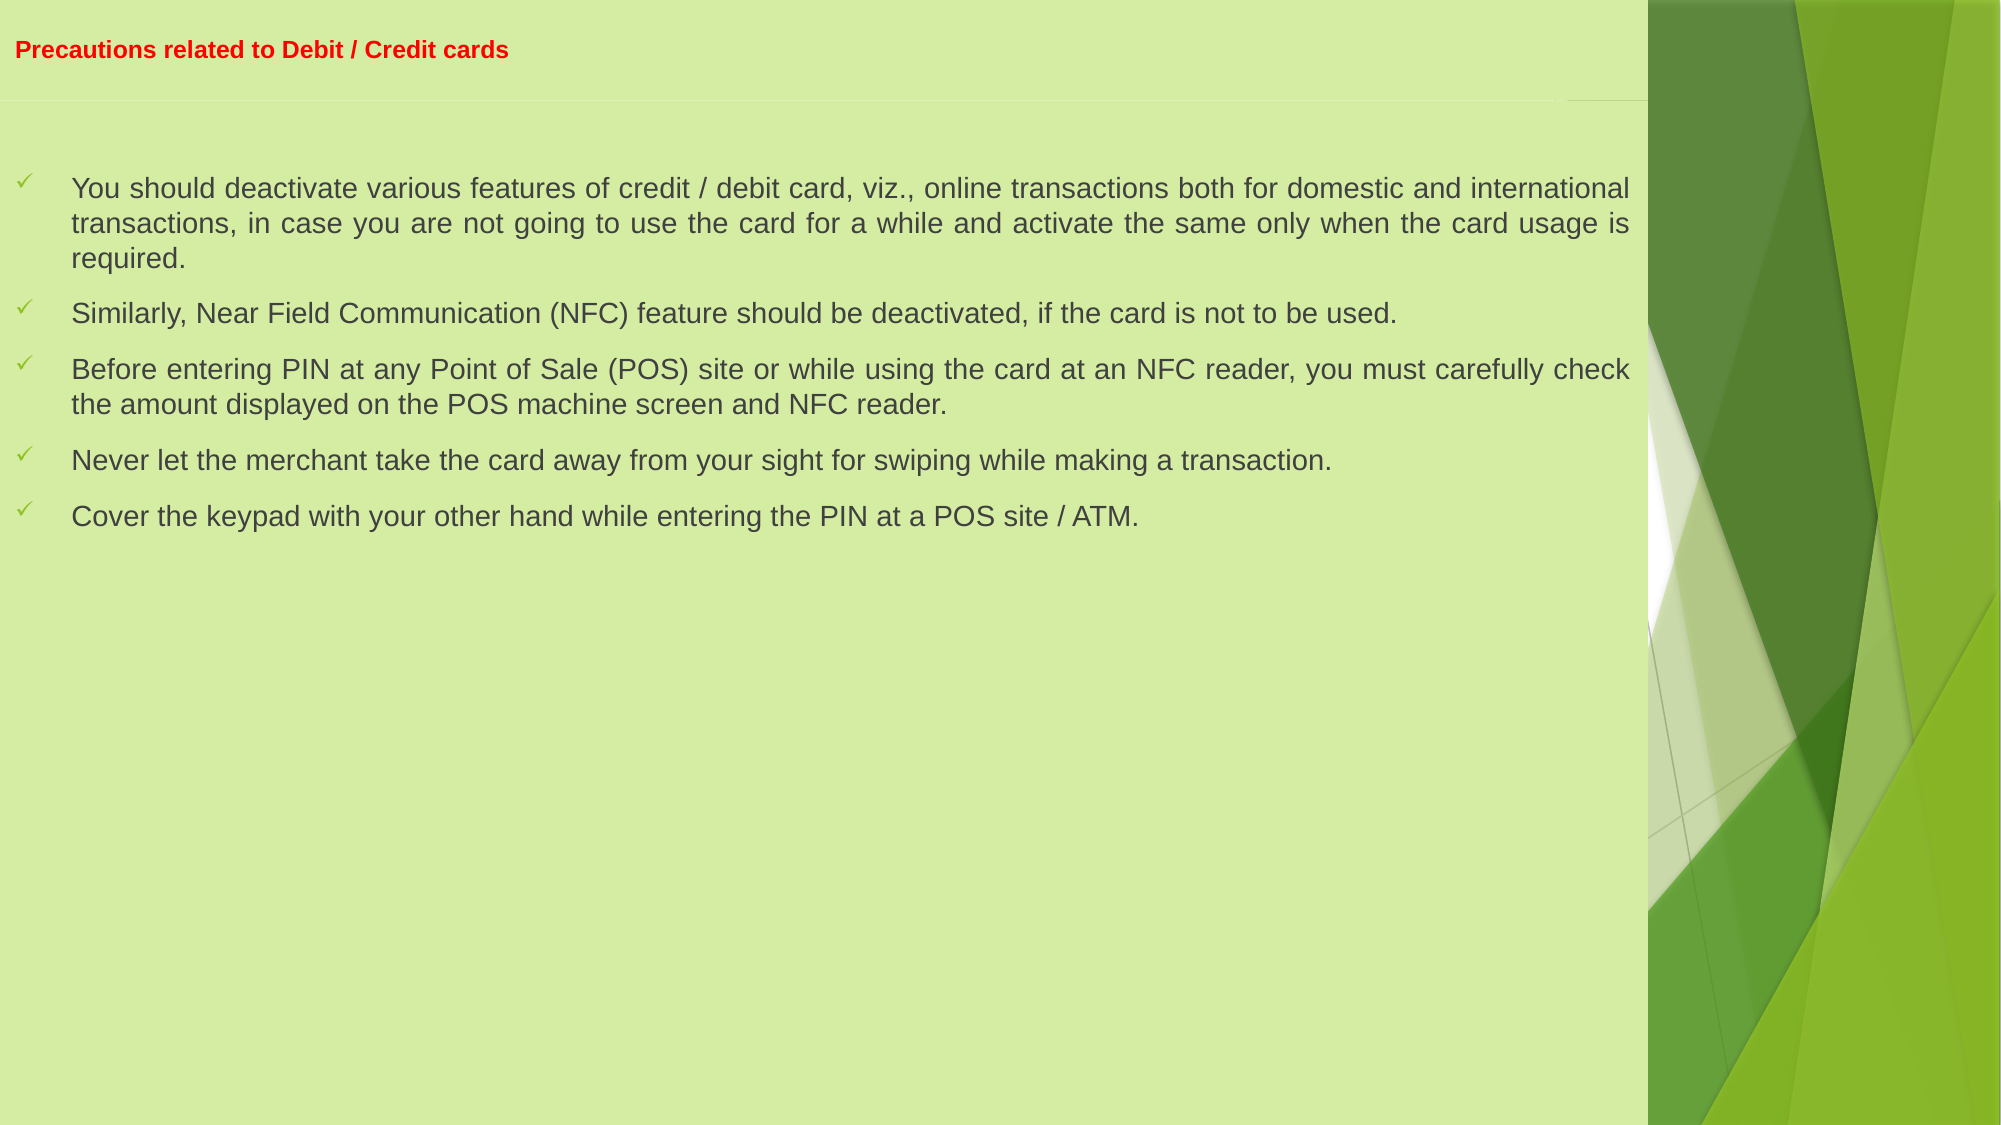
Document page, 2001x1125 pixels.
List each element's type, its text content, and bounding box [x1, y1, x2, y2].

title Precautions related to Debit / Credit cards [0, 0, 1648, 100]
list You should deactivate various features of credit / debit card, viz., online transactions both for domestic and international transactions, in case you are not going to use the card for a while and activate the same only when the card usage is required. Similarly, Near Field Communication (NFC) feature should be deactivated, if the card is not to be used. Before entering PIN at any Point of Sale (POS) site or while using the card at an NFC reader, you must carefully check the amount displayed on the POS machine screen and NFC reader. Never let the merchant take the card away from your sight for swiping while making a transaction. Cover the keypad with your other hand while entering the PIN at a POS site / ATM. [0, 100, 1648, 1125]
